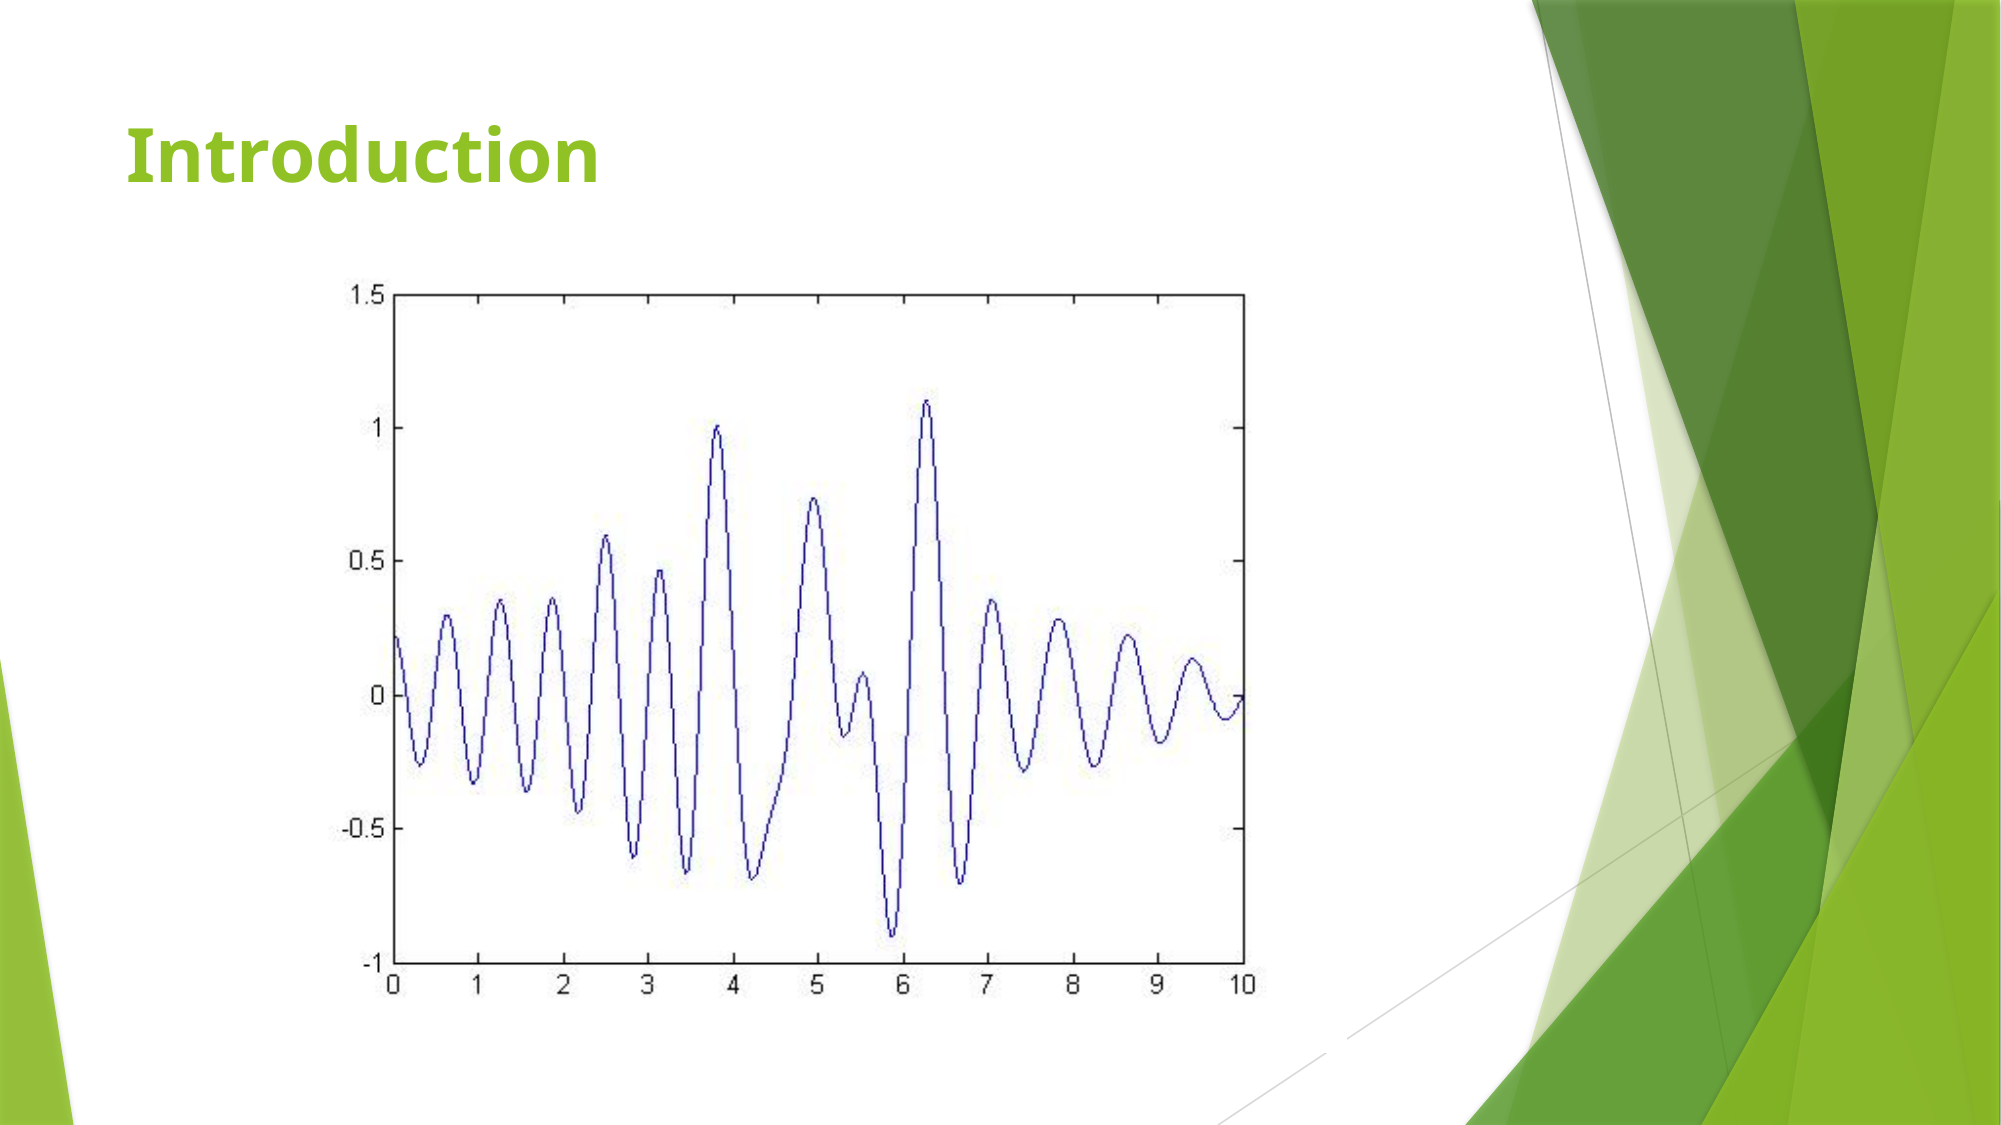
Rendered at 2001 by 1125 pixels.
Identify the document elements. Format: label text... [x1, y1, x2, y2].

title Introduction [111, 99, 1522, 317]
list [251, 231, 1348, 1053]
